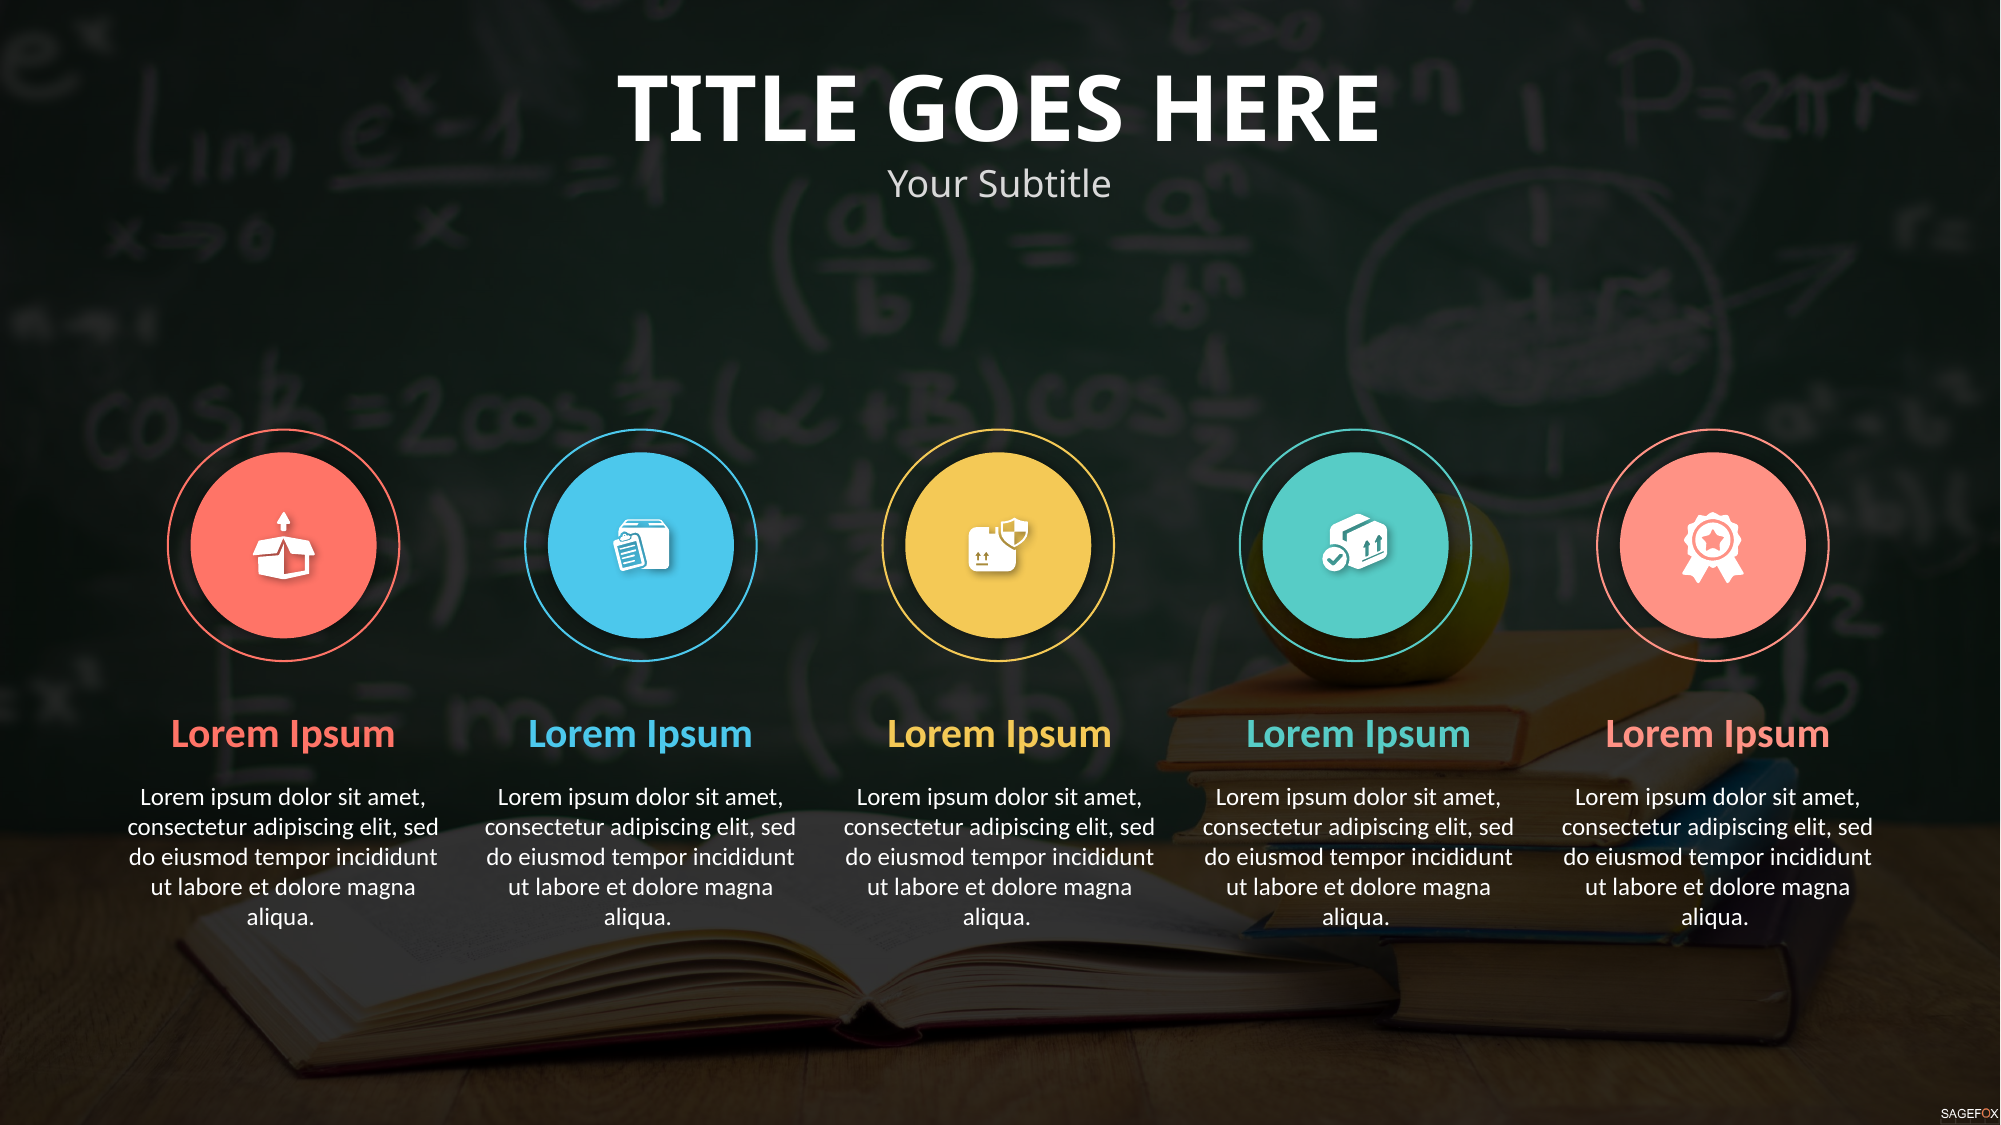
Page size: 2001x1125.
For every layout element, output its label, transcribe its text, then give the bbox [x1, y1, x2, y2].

picture [0, 0, 2001, 1125]
text_box Lorem Ipsum Lorem ipsum dolor sit amet, consectetur adipiscing elit, sed do eiusmod tempor incididunt ut labore et dolore magna aliqua. [1545, 698, 1891, 983]
text_box Lorem Ipsum Lorem ipsum dolor sit amet, consectetur adipiscing elit, sed do eiusmod tempor incididunt ut labore et dolore magna aliqua. [111, 698, 457, 983]
text_box Lorem Ipsum Lorem ipsum dolor sit amet, consectetur adipiscing elit, sed do eiusmod tempor incididunt ut labore et dolore magna aliqua. [1186, 698, 1532, 983]
text_box Lorem Ipsum Lorem ipsum dolor sit amet, consectetur adipiscing elit, sed do eiusmod tempor incididunt ut labore et dolore magna aliqua. [468, 698, 814, 983]
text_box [882, 429, 1114, 662]
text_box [525, 429, 757, 662]
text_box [1597, 429, 1829, 662]
text_box TITLE GOES HERE Your Subtitle [548, 42, 1452, 212]
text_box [1681, 512, 1744, 584]
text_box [167, 429, 400, 662]
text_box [1239, 429, 1472, 662]
text_box Lorem Ipsum Lorem ipsum dolor sit amet, consectetur adipiscing elit, sed do eiusmod tempor incididunt ut labore et dolore magna aliqua. [827, 698, 1173, 983]
